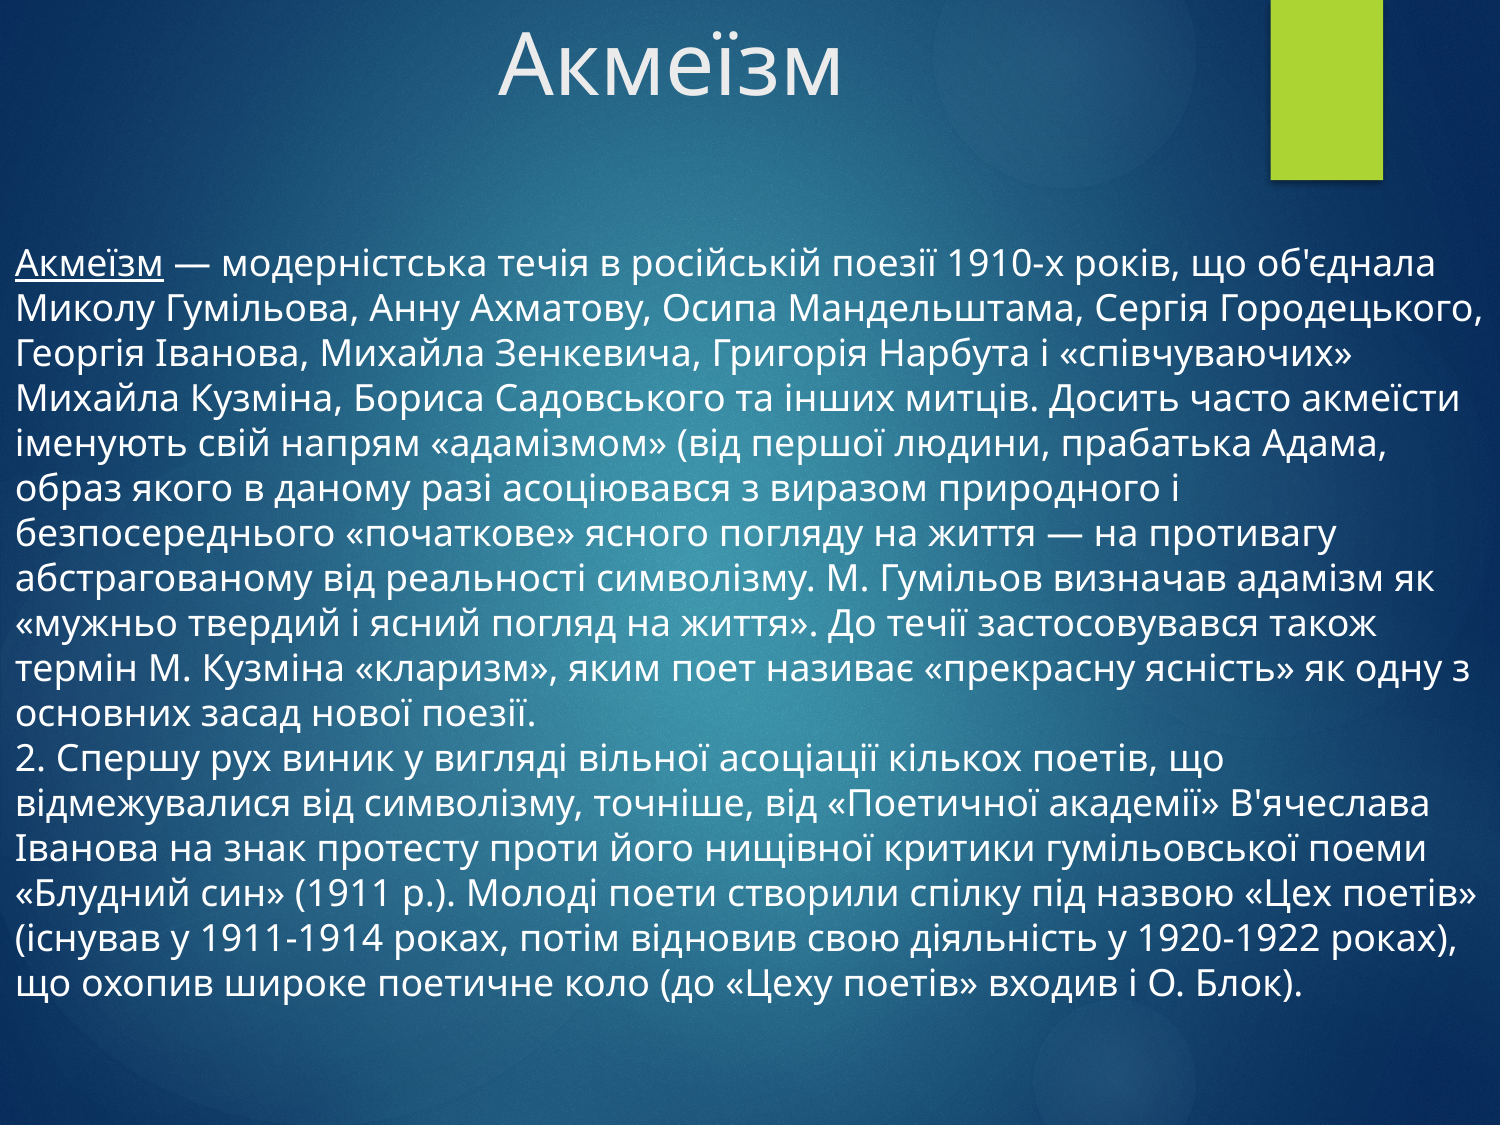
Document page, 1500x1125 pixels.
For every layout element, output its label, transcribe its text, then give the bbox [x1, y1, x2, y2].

title Акмеїзм [53, 0, 1291, 151]
text_box Акмеїзм — модерністська течія в російській поезії 1910-х років, що об'єднала Миколу Гумільова, Анну Ахматову, Осипа Мандельштама, Сергія Городецького, Георгія Іванова, Михай­ла Зенкевича, Григорія Нарбута і «співчуваючих» Михайла Кузміна, Бориса Садовського та інших митців. Досить часто акмеїсти іменують свій напрям «адамізмом» (від першої людини, прабатька Адама, образ якого в даному разі асоціювався з виразом природного і безпосереднього «початкове» ясного погляду на життя — на противагу абстрагованому від реальності символізму. М. Гумільов визначав адамізм як «мужньо твердий і ясний погляд на життя». До течії застосовувався також термін М. Кузміна «кларизм», яким поет називає «прекрасну ясність» як одну з основних засад нової поезії. 2. Спершу рух виник у вигляді вільної асоціації кількох поетів, що відмежувалися від символізму, точніше, від «Поетичної академії» В'ячеслава Іванова на знак протес­ту проти його нищівної критики гумільовської поеми «Блудний син» (1911 р.). Молоді поети створили спілку під назвою «Цех поетів» (існував у 1911-1914 роках, потім від­новив свою діяльність у 1920-1922 роках), що охопив широке поетичне коло (до «Це­ху поетів» входив і О. Блок). [0, 231, 1500, 1012]
